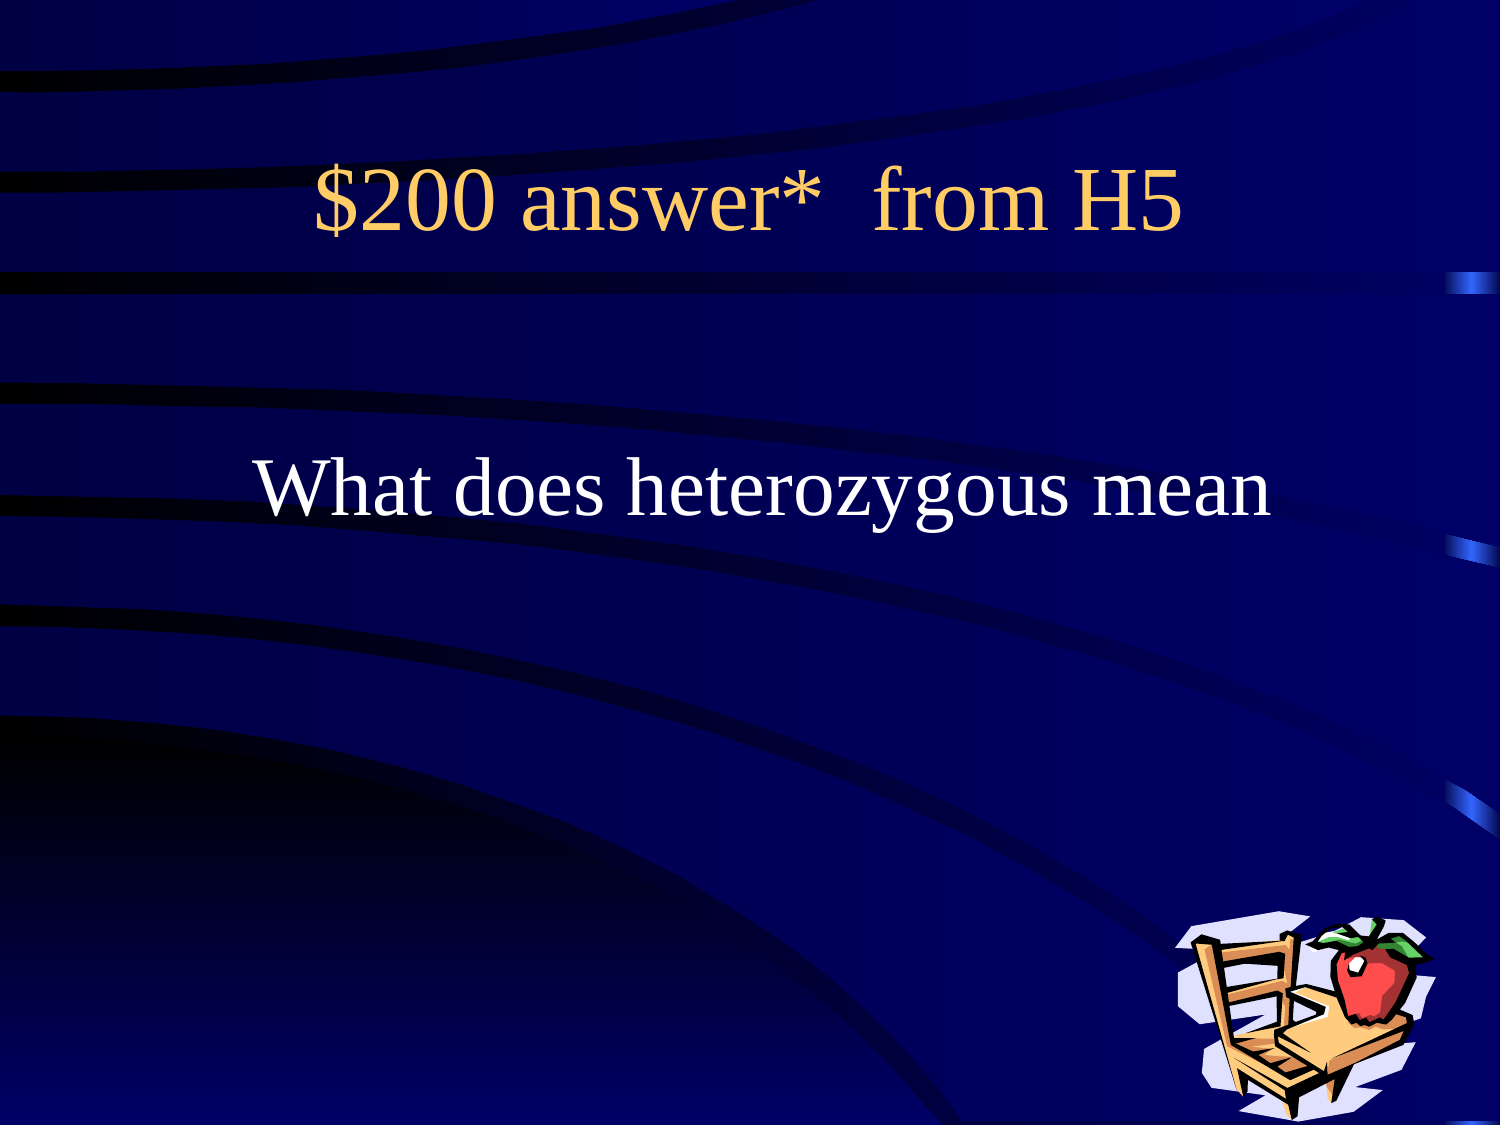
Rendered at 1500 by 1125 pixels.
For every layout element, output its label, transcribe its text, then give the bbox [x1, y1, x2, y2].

text_box What does heterozygous mean [237, 425, 1300, 540]
title $200 answer* from H5 [112, 99, 1388, 288]
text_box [1174, 909, 1438, 1124]
